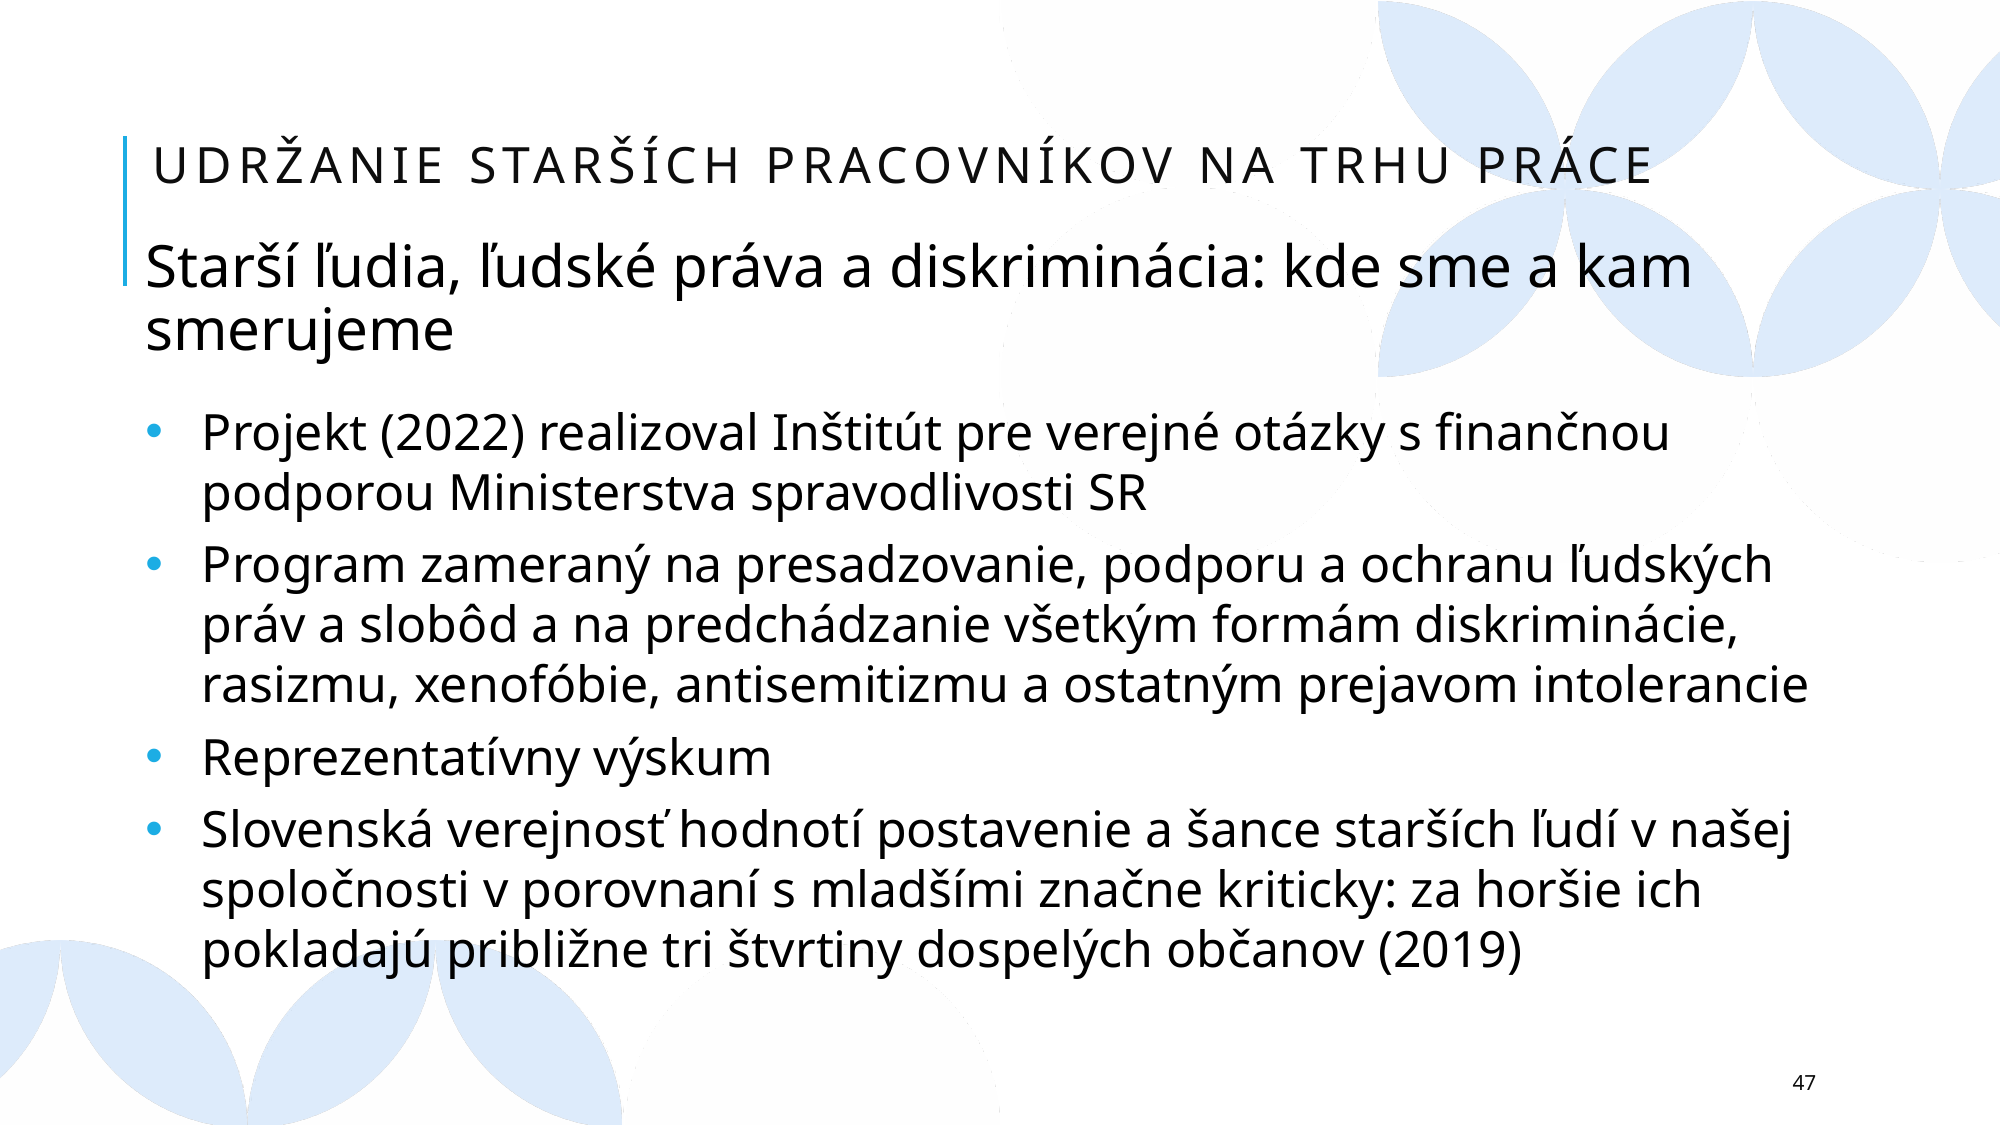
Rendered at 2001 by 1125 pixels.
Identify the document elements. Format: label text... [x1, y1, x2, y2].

title Udržanie starších pracovníkov na trhu práce [138, 138, 1857, 229]
slide_number 47 [1777, 1061, 1938, 1107]
picture [999, 0, 2000, 563]
list Starší ľudia, ľudské práva a diskriminácia: kde sme a kam smerujeme Projekt (2022) realizoval Inštitút pre verejné otázky s finančnou podporou Ministerstva spravodlivosti SR Program zameraný na presadzovanie, podporu a ochranu ľudských práv a slobôd a na predchádzanie všetkým formám diskriminácie, rasizmu, xenofóbie, antisemitizmu a ostatným prejavom intolerancie Reprezentatívny výskum Slovenská verejnosť hodnotí postavenie a šance starších ľudí v našej spoločnosti v porovnaní s mladšími značne kriticky: za horšie ich pokladajú približne tri štvrtiny dospelých občanov (2019) [138, 229, 1857, 1107]
picture [0, 940, 1000, 1125]
